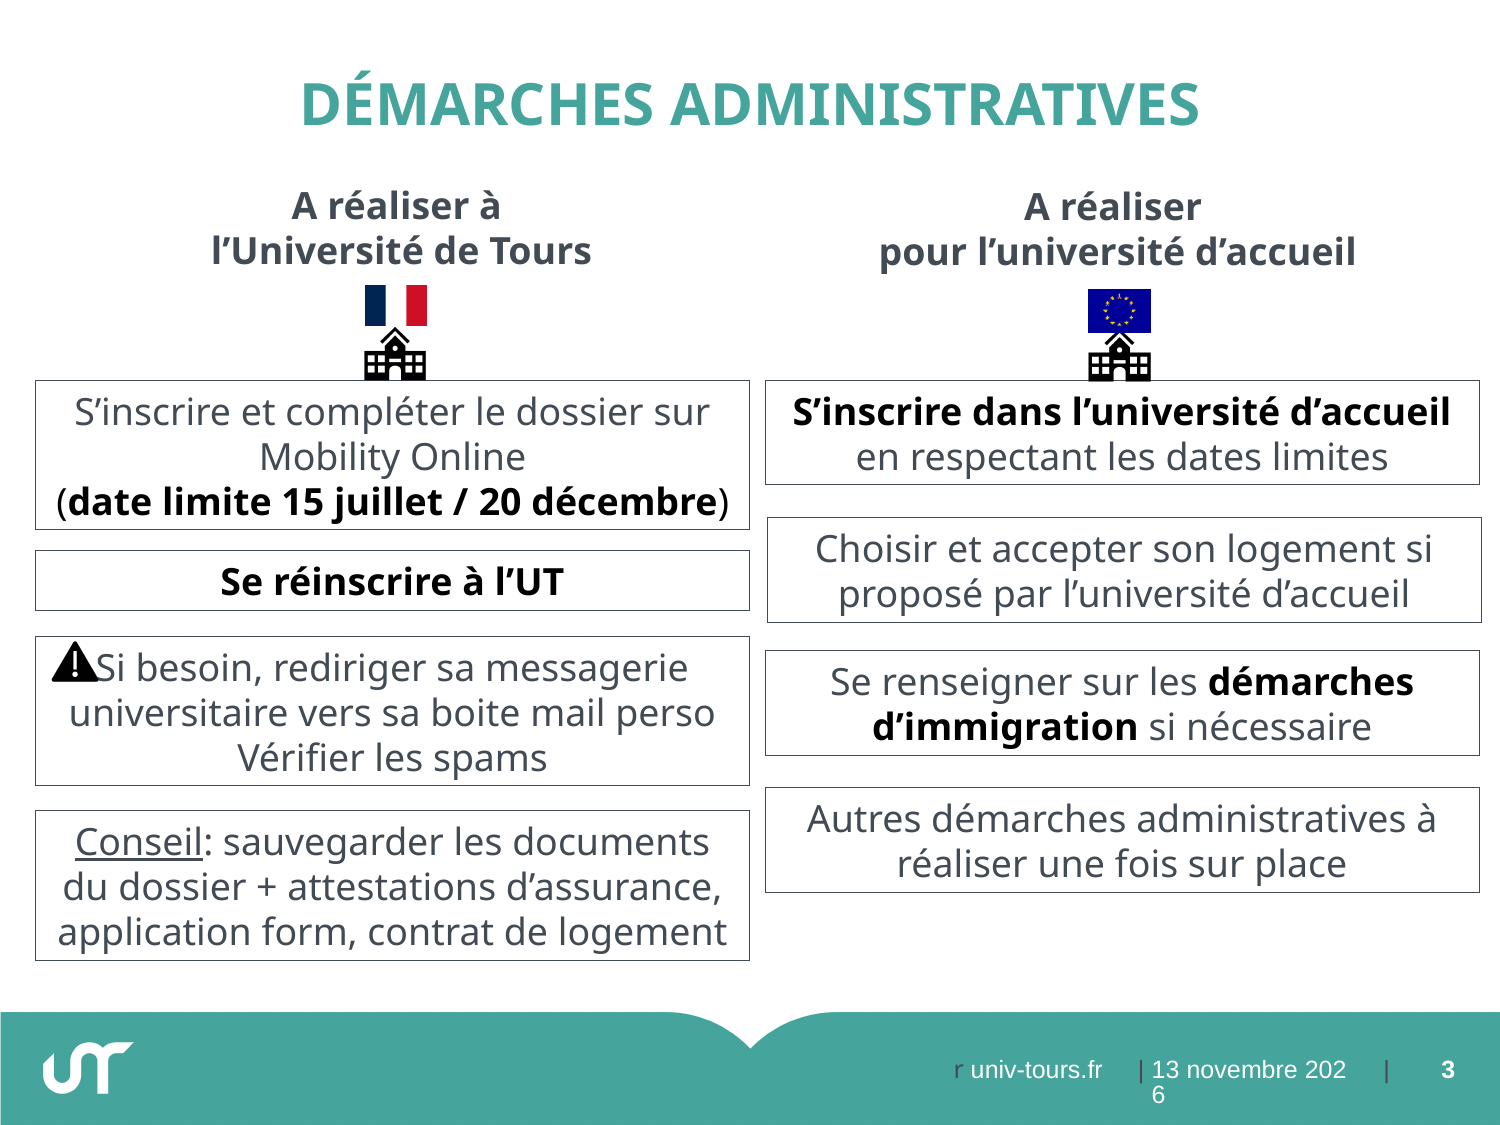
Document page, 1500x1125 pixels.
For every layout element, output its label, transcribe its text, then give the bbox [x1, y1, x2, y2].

text_box Autres démarches administratives à réaliser une fois sur place [765, 787, 1480, 893]
text_box Si besoin, rediriger sa messagerie universitaire vers sa boite mail perso Vérifier les spams [35, 636, 750, 786]
text_box Choisir et accepter son logement si proposé par l’université d’accueil [767, 517, 1482, 623]
text_box A réaliser à l’Université de Tours [29, 174, 775, 280]
text_box Conseil: sauvegarder les documents du dossier + attestations d’assurance, application form, contrat de logement [35, 810, 750, 961]
text_box S’inscrire dans l’université d’accueil en respectant les dates limites [765, 380, 1480, 485]
text_box Se renseigner sur les démarches d’immigration si nécessaire [765, 650, 1480, 756]
picture [0, 0, 1500, 1125]
text_box S’inscrire et compléter le dossier sur Mobility Online (date limite 15 juillet / 20 décembre) [35, 380, 750, 530]
text_box Se réinscrire à l’UT [35, 550, 750, 611]
text_box A réaliser pour l’université d’accueil [745, 175, 1491, 281]
title DÉMARCHES ADMINISTRATIVES [75, 59, 1425, 149]
